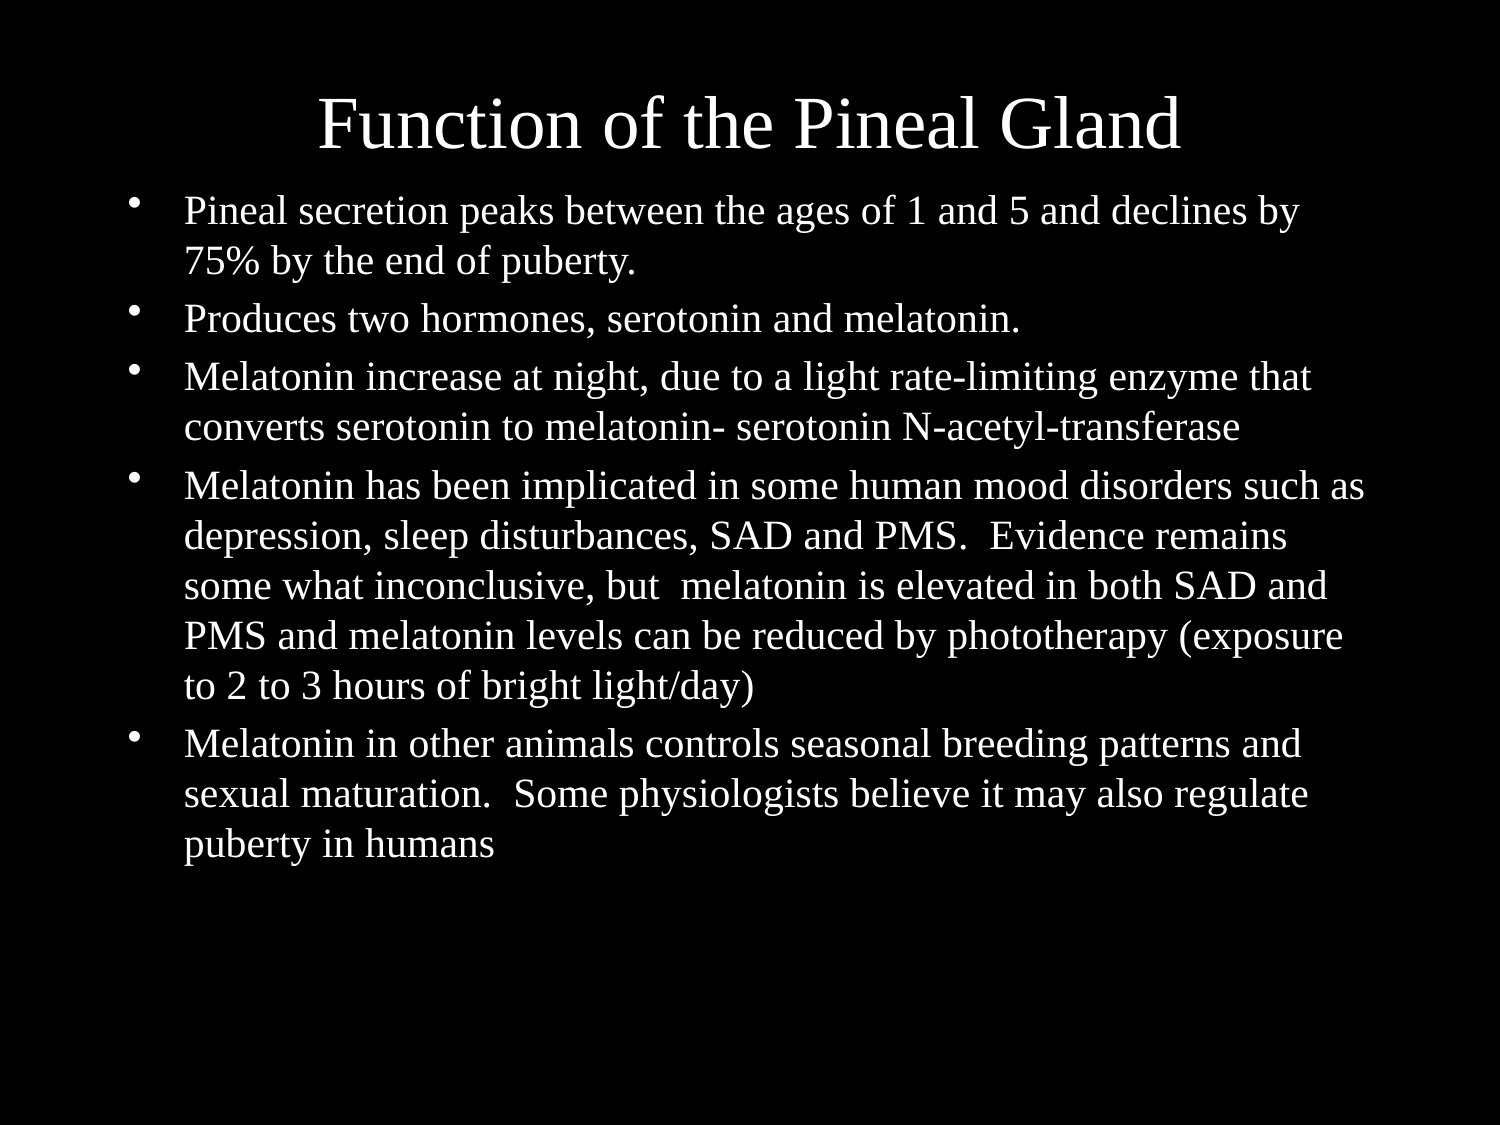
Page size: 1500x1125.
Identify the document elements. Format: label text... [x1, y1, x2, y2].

list Pineal secretion peaks between the ages of 1 and 5 and declines by 75% by the end of puberty. Produces two hormones, serotonin and melatonin. Melatonin increase at night, due to a light rate-limiting enzyme that converts serotonin to melatonin- serotonin N-acetyl-transferase Melatonin has been implicated in some human mood disorders such as depression, sleep disturbances, SAD and PMS. Evidence remains some what inconclusive, but melatonin is elevated in both SAD and PMS and melatonin levels can be reduced by phototherapy (exposure to 2 to 3 hours of bright light/day) Melatonin in other animals controls seasonal breeding patterns and sexual maturation. Some physiologists believe it may also regulate puberty in humans [112, 174, 1388, 1051]
title Function of the Pineal Gland [112, 49, 1388, 174]
